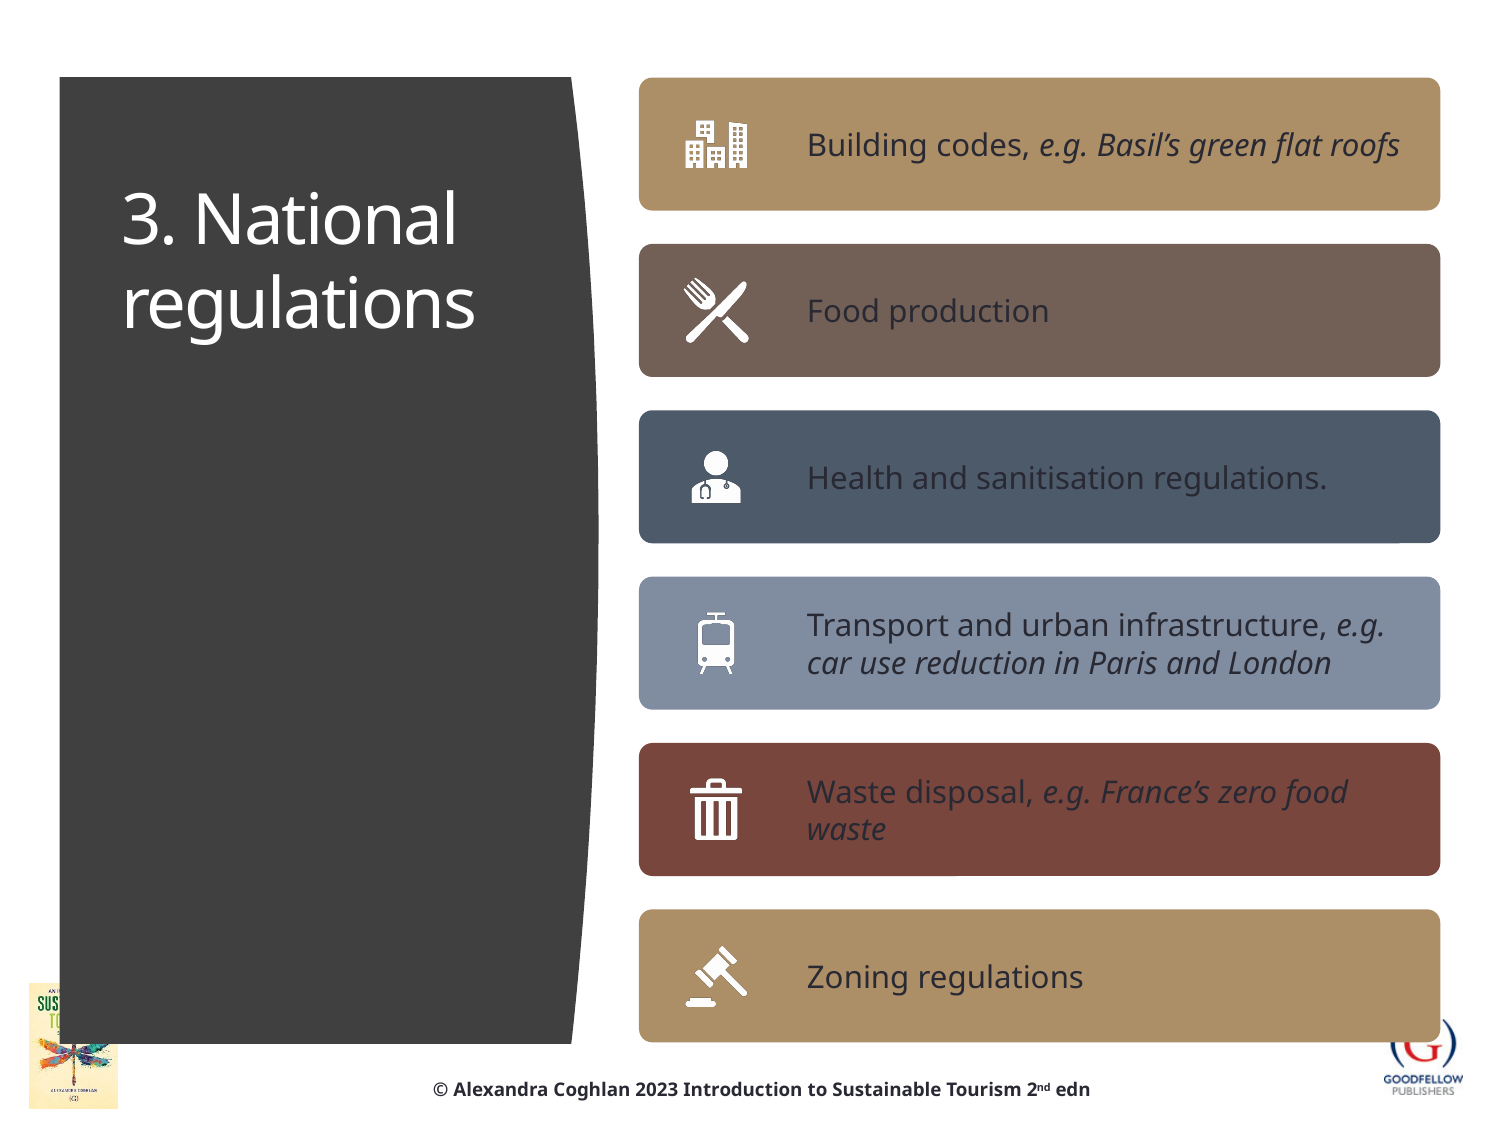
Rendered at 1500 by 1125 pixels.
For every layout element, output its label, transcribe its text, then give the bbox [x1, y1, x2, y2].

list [638, 76, 1441, 1043]
picture [29, 983, 118, 1109]
title 3. National regulations [106, 166, 527, 953]
text_box [57, 75, 601, 1046]
picture [1384, 1019, 1463, 1095]
